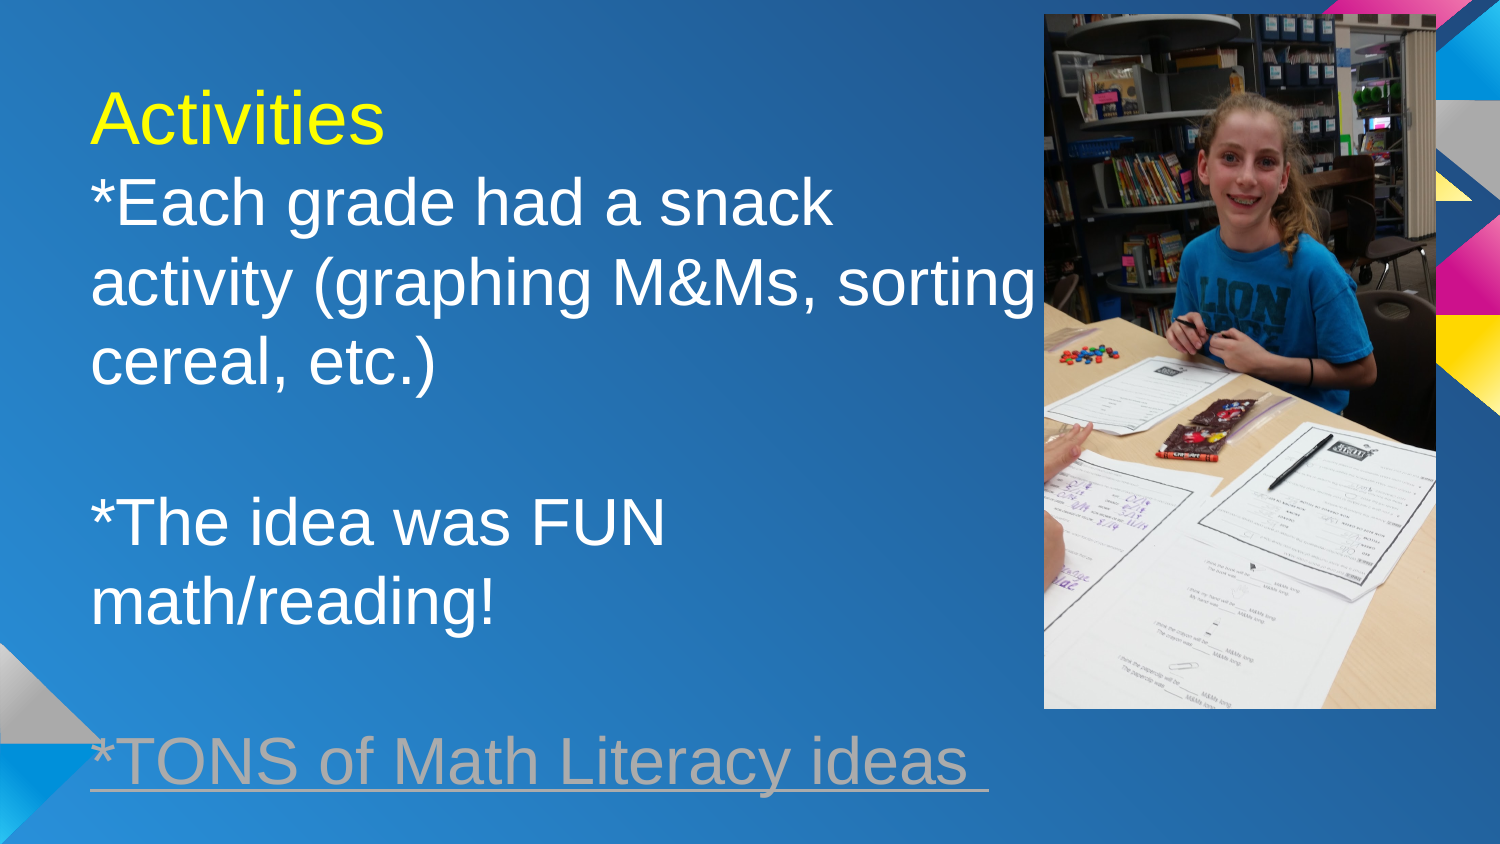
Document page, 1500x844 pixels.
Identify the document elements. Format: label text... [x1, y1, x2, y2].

title Activities [75, 33, 1039, 143]
picture [1044, 14, 1436, 710]
list *Each grade had a snack activity (graphing M&Ms, sorting cereal, etc.) *The idea was FUN math/reading! *TONS of Math Literacy ideas [75, 143, 1058, 793]
